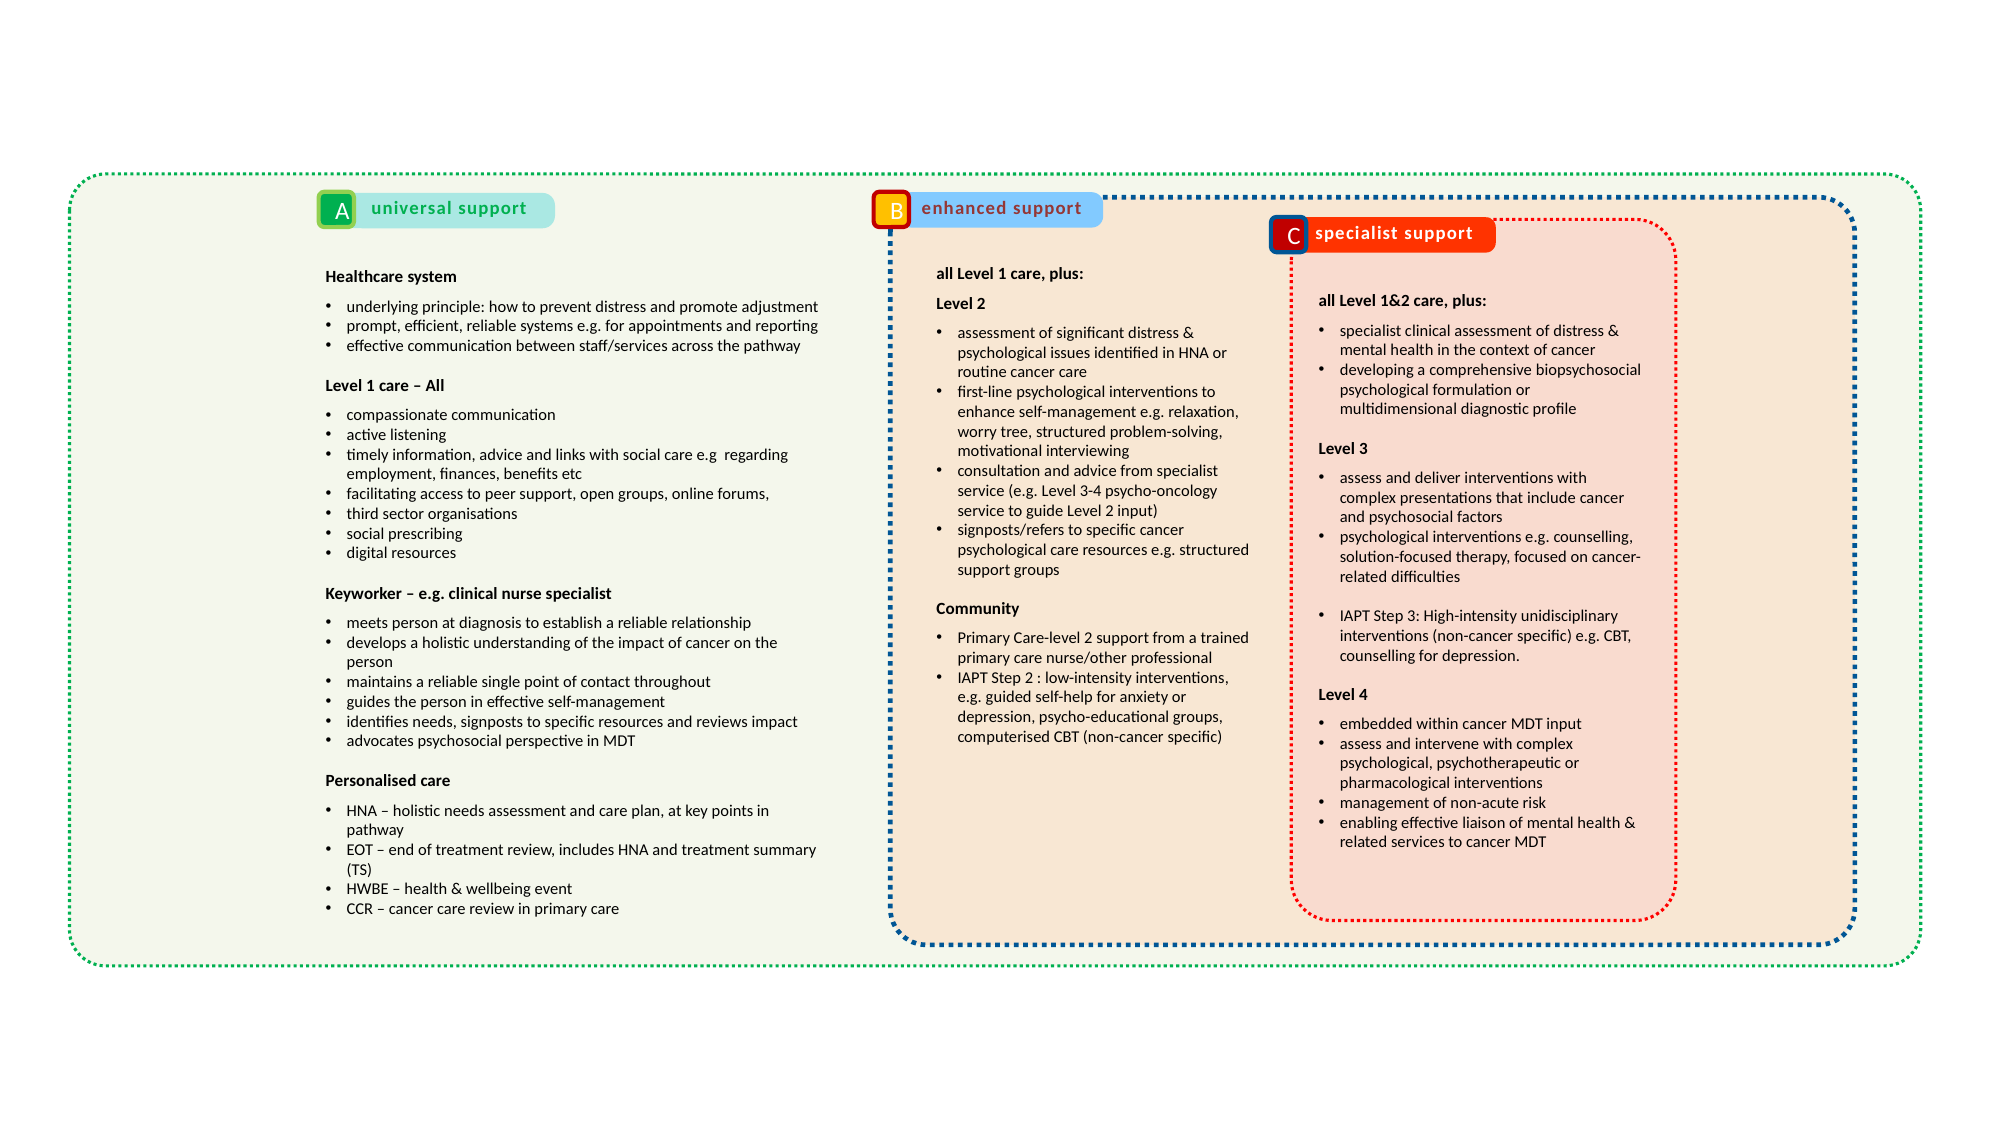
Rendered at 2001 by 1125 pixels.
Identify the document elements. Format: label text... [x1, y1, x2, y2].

text_box Healthcare system underlying principle: how to prevent distress and promote adjustment prompt, efficient, reliable systems e.g. for appointments and reporting effective communication between staff/services across the pathway Level 1 care – All compassionate communication active listening timely information, advice and links with social care e.g regarding employment, finances, benefits etc facilitating access to peer support, open groups, online forums, third sector organisations social prescribing digital resources Keyworker – e.g. clinical nurse specialist meets person at diagnosis to establish a reliable relationship develops a holistic understanding of the impact of cancer on the person maintains a reliable single point of contact throughout guides the person in effective self-management identifies needs, signposts to specific resources and reviews impact advocates psychosocial perspective in MDT Personalised care HNA – holistic needs assessment and care plan, at key points in pathway EOT – end of treatment review, includes HNA and treatment summary (TS) HWBE – health & wellbeing event CCR – cancer care review in primary care [299, 258, 838, 926]
text_box [1289, 217, 1678, 923]
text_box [318, 191, 556, 229]
text_box [888, 195, 1857, 947]
text_box all Level 1&2 care, plus: specialist clinical assessment of distress & mental health in the context of cancer developing a comprehensive biopsychosocial psychological formulation or multidimensional diagnostic profile Level 3 assess and deliver interventions with complex presentations that include cancer and psychosocial factors psychological interventions e.g. counselling, solution-focused therapy, focused on cancer-related difficulties IAPT Step 3: High-intensity unidisciplinary interventions (non-cancer specific) e.g. CBT, counselling for depression. Level 4 embedded within cancer MDT input assess and intervene with complex psychological, psychotherapeutic or pharmacological interventions management of non-acute risk enabling effective liaison of mental health & related services to cancer MDT [1293, 282, 1659, 859]
text_box all Level 1 care, plus: Level 2 assessment of significant distress & psychological issues identified in HNA or routine cancer care first-line psychological interventions to enhance self-management e.g. relaxation, worry tree, structured problem-solving, motivational interviewing consultation and advice from specialist service (e.g. Level 3-4 psycho-oncology service to guide Level 2 input) signposts/refers to specific cancer psychological care resources e.g. structured support groups Community Primary Care-level 2 support from a trained primary care nurse/other professional IAPT Step 2 : low-intensity interventions, e.g. guided self-help for anxiety or depression, psycho-educational groups, computerised CBT (non-cancer specific) [910, 254, 1271, 753]
text_box [67, 171, 1923, 969]
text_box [1270, 216, 1496, 253]
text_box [873, 191, 1104, 228]
